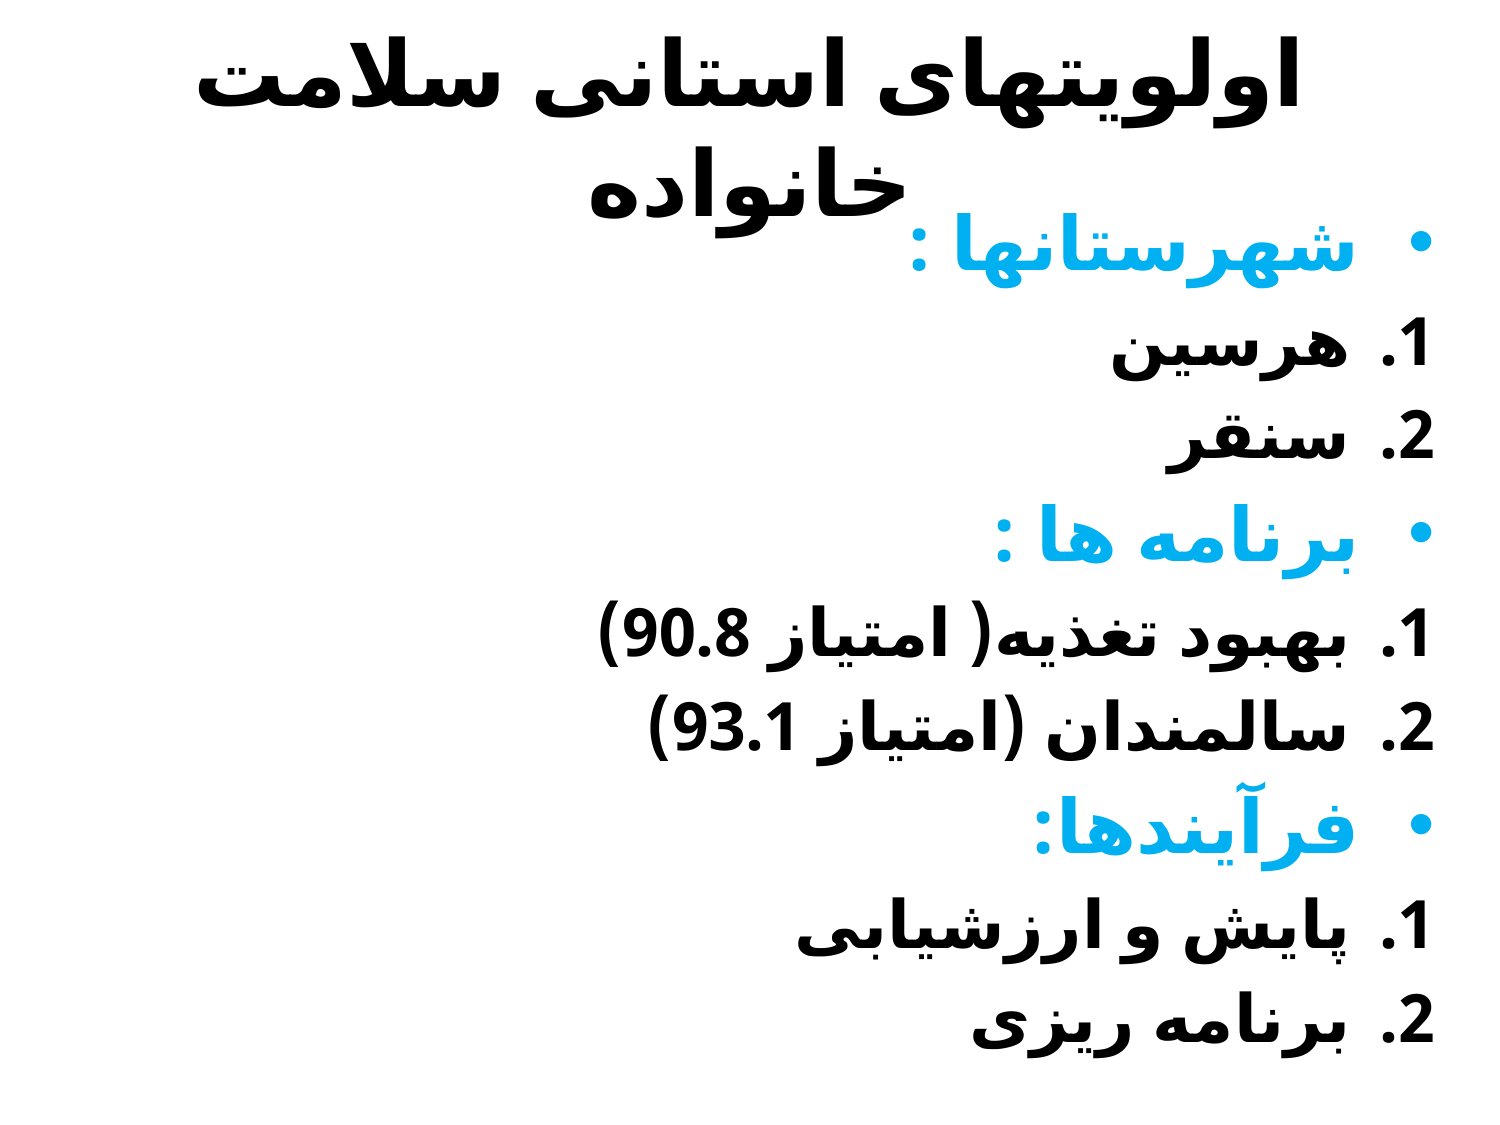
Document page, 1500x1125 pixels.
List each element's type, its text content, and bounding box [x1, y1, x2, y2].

title اولویتهای استانی سلامت خانواده [112, 50, 1388, 187]
subtitle شهرستانها : هرسین سنقر برنامه ها : بهبود تغذیه( امتیاز 90.8) سالمندان (امتیاز 93.1) فرآیندها: پایش و ارزشیابی برنامه ریزی [62, 187, 1450, 1075]
